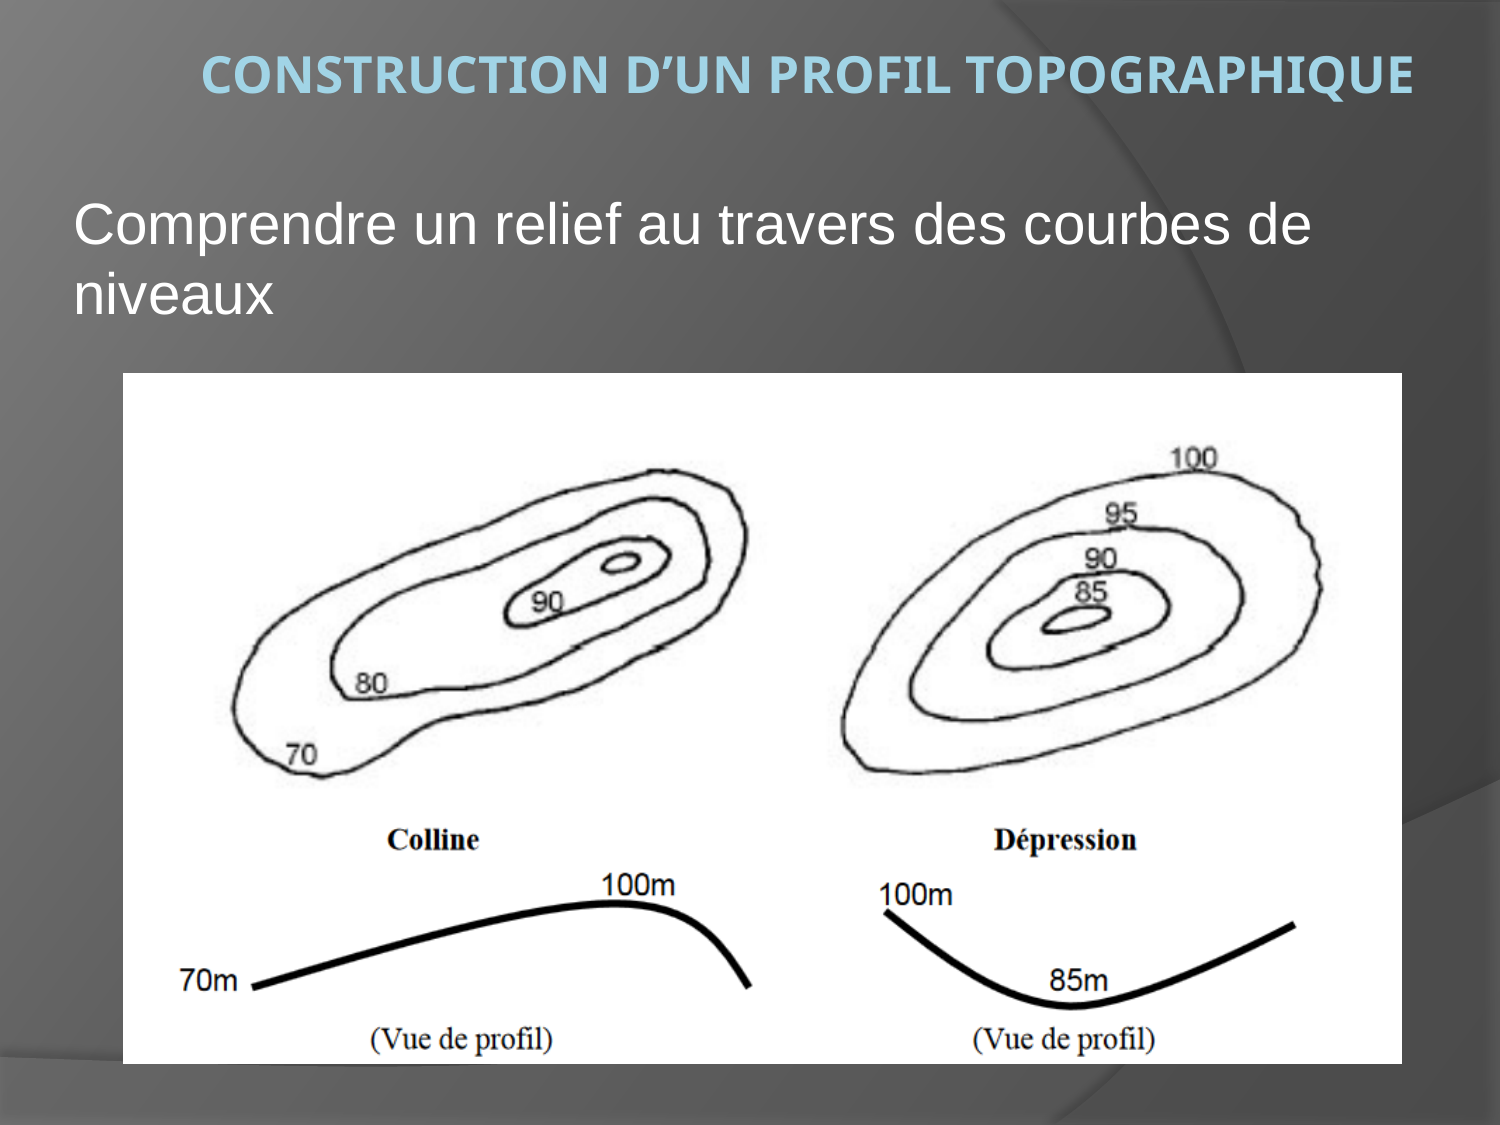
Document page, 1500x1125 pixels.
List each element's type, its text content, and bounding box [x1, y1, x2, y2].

picture [123, 373, 1402, 1065]
text_box Comprendre un relief au travers des courbes de niveaux [58, 137, 1465, 327]
title CONSTRUCTION D’UN PROFIL TOPOGRAPHIQUE [170, 34, 1447, 165]
